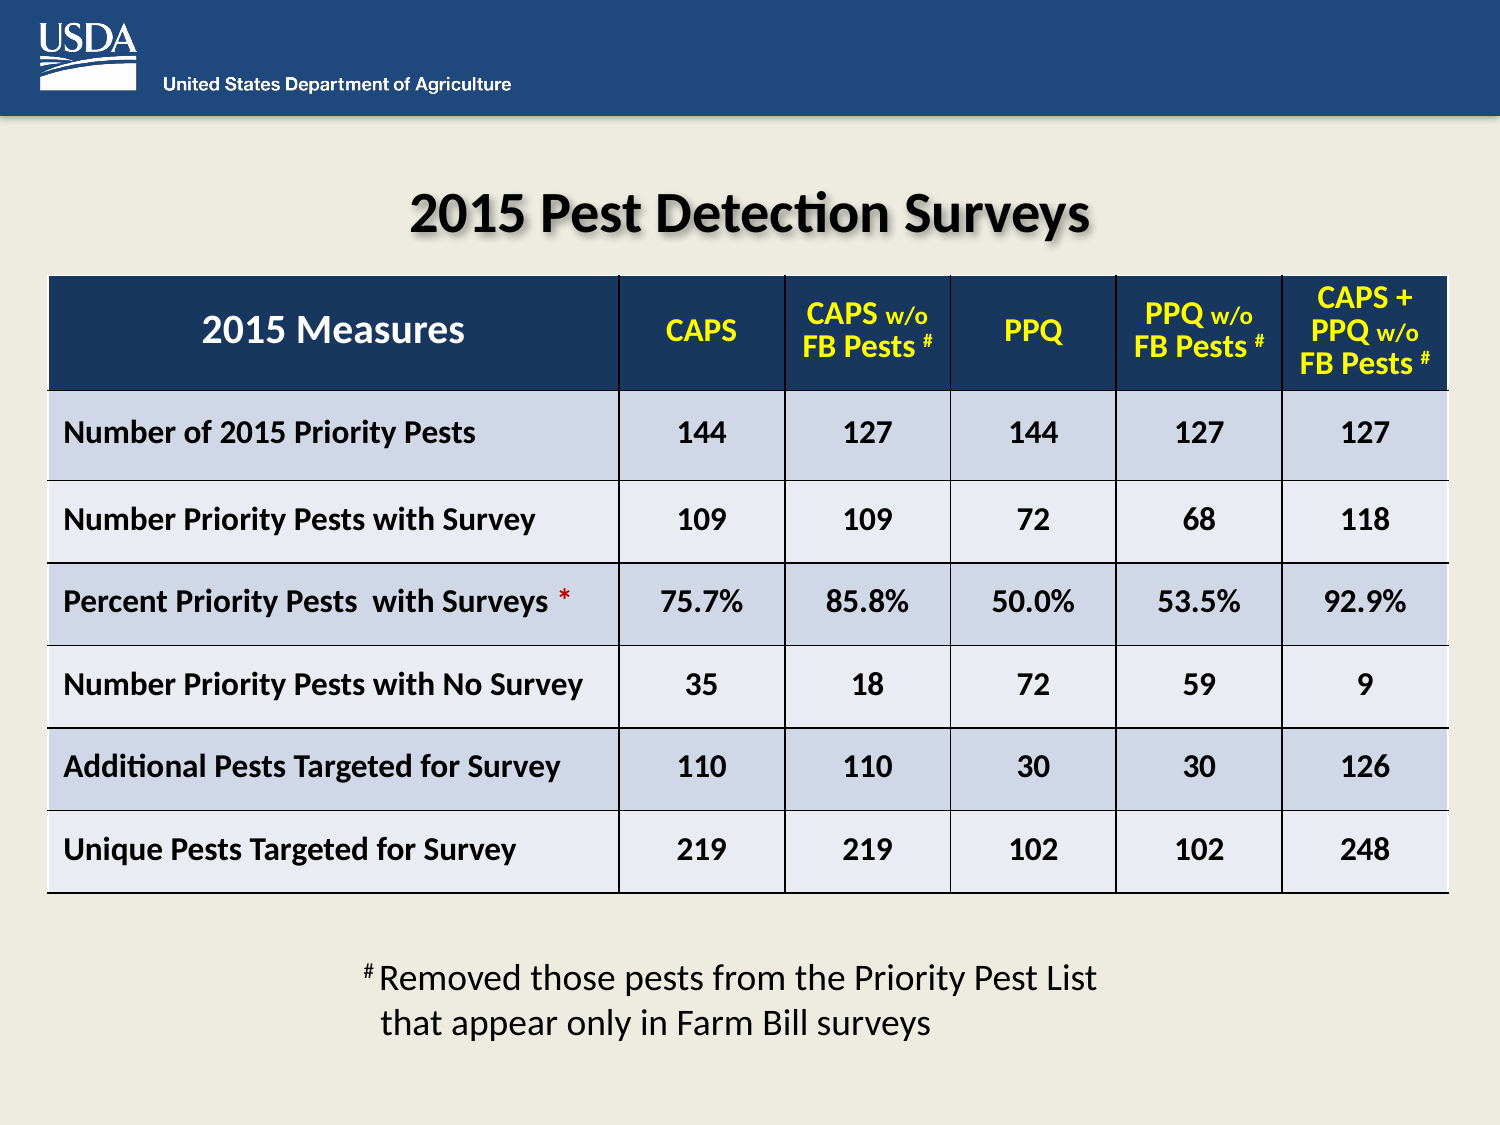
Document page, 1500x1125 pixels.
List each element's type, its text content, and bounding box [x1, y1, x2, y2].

table_cell 118 [1283, 481, 1447, 562]
picture [39, 22, 511, 94]
table_cell 75.7% [620, 564, 784, 645]
table_cell 144 [620, 391, 784, 480]
table_cell Number Priority Pests with No Survey [49, 646, 618, 727]
table_cell Number of 2015 Priority Pests [49, 391, 618, 480]
table_cell 102 [951, 811, 1115, 892]
table_cell 127 [1117, 391, 1281, 480]
table_cell 72 [951, 646, 1115, 727]
table_cell 50.0% [951, 564, 1115, 645]
table_header CAPS [620, 276, 784, 390]
title 2015 Pest Detection Surveys [75, 150, 1425, 267]
table_cell 18 [786, 646, 950, 727]
table_cell 85.8% [786, 564, 950, 645]
table_cell 30 [1117, 729, 1281, 810]
table_header CAPS + PPQ w/o FB Pests # [1283, 276, 1447, 390]
table_cell 110 [620, 729, 784, 810]
table_cell Additional Pests Targeted for Survey [49, 729, 618, 810]
table_header PPQ [951, 276, 1115, 390]
table_cell 59 [1117, 646, 1281, 727]
table_cell 9 [1283, 646, 1447, 727]
table_cell 126 [1283, 729, 1447, 810]
table_cell Unique Pests Targeted for Survey [49, 811, 618, 892]
table_cell Number Priority Pests with Survey [49, 481, 618, 562]
table_cell 144 [951, 391, 1115, 480]
table_cell 68 [1117, 481, 1281, 562]
table_cell 109 [620, 481, 784, 562]
table_cell Percent Priority Pests with Surveys * [49, 564, 618, 645]
table_cell 102 [1117, 811, 1281, 892]
table_cell 110 [786, 729, 950, 810]
table_cell 219 [786, 811, 950, 892]
text_box # Removed those pests from the Priority Pest List that appear only in Farm Bill surveys [348, 945, 1114, 1050]
table_header 2015 Measures [49, 276, 618, 390]
table_cell 35 [620, 646, 784, 727]
table_cell 248 [1283, 811, 1447, 892]
table_header PPQ w/o FB Pests # [1117, 276, 1281, 390]
table_cell 53.5% [1117, 564, 1281, 645]
table_header CAPS w/o FB Pests # [786, 276, 950, 390]
table_cell 30 [951, 729, 1115, 810]
table_cell 92.9% [1283, 564, 1447, 645]
table_cell 127 [1283, 391, 1447, 480]
table_cell 127 [786, 391, 950, 480]
table_cell 72 [951, 481, 1115, 562]
table_cell 109 [786, 481, 950, 562]
table_cell 219 [620, 811, 784, 892]
